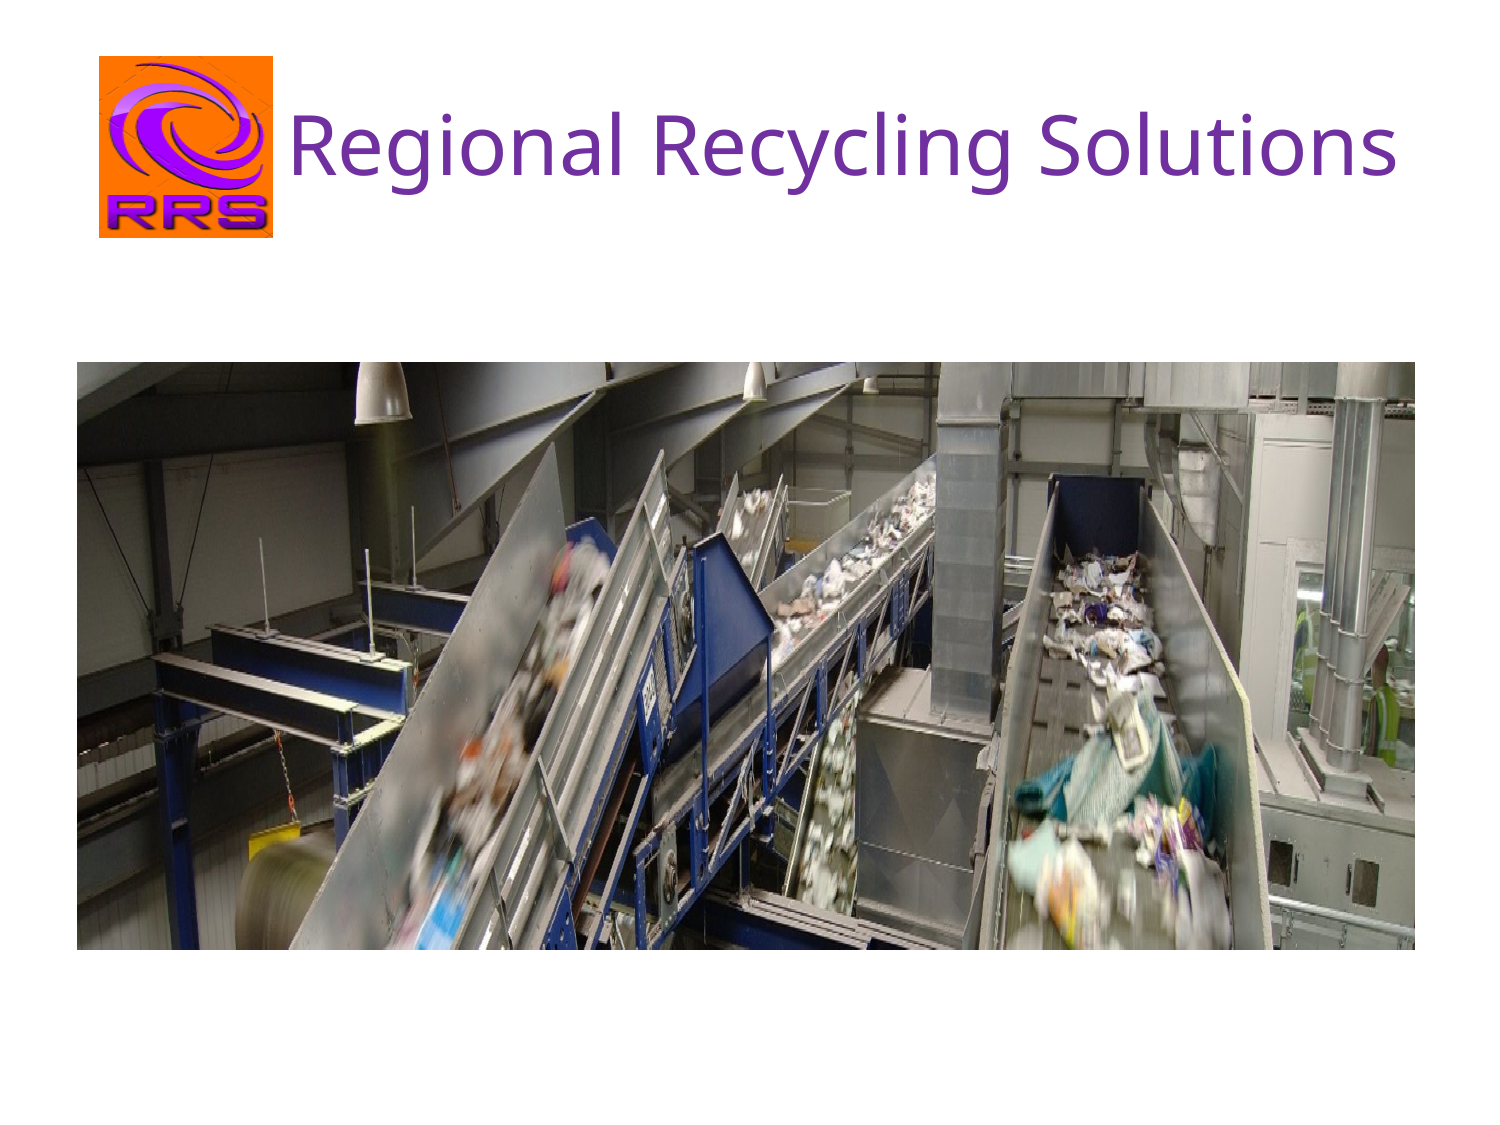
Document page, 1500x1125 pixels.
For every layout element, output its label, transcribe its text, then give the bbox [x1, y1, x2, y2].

picture [99, 56, 273, 238]
picture [77, 362, 1416, 951]
title Regional Recycling Solutions [75, 45, 1425, 233]
